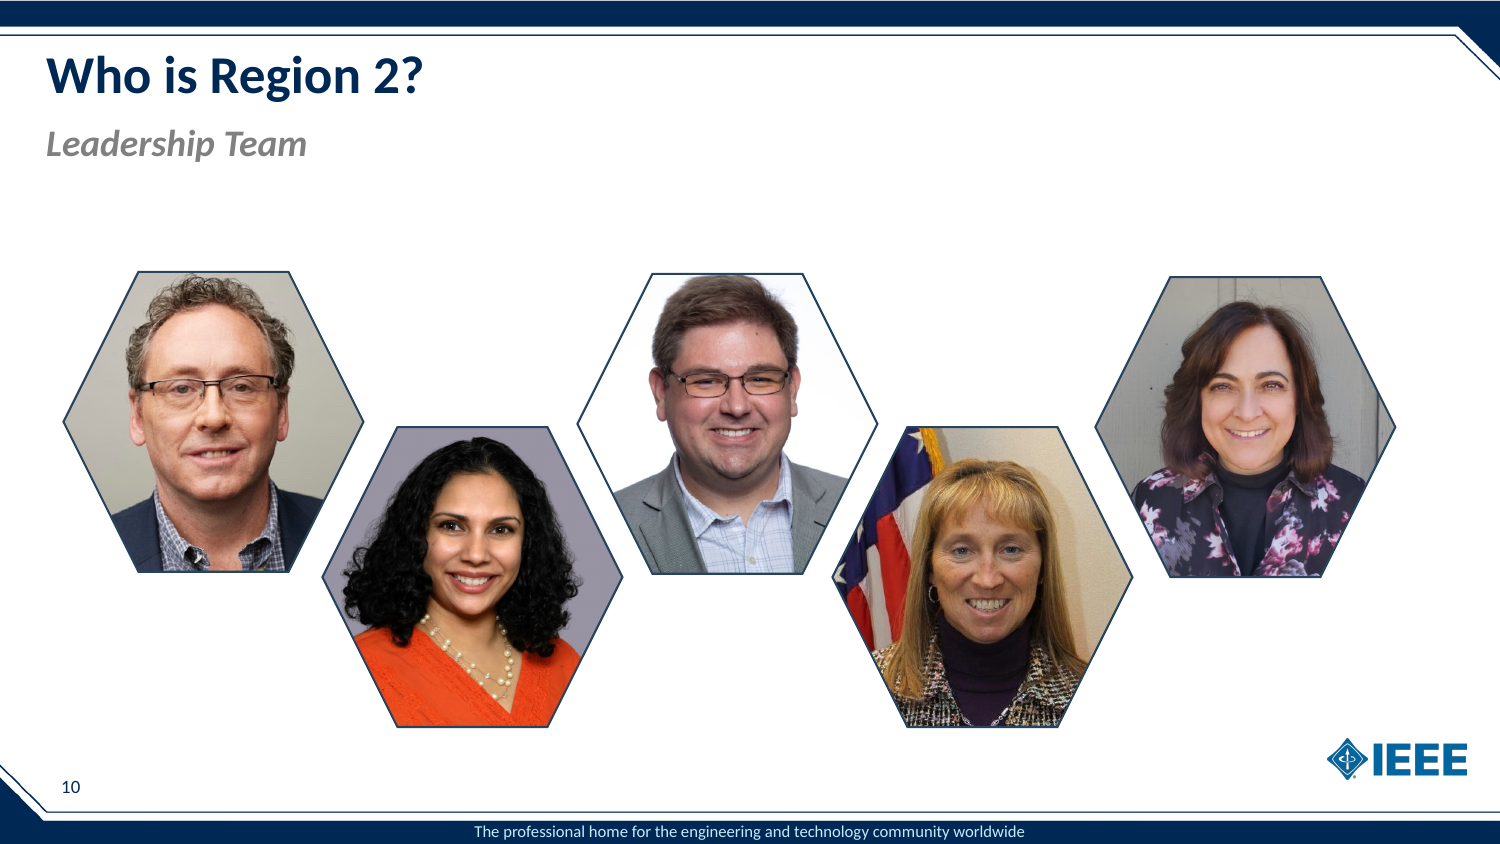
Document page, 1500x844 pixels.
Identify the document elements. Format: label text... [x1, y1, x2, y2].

list Leadership Team [46, 116, 1467, 171]
title Who is Region 2? [46, 40, 1467, 111]
text_box [62, 270, 365, 573]
picture [0, 738, 1500, 844]
picture [0, 1, 1500, 88]
text_box [1094, 276, 1397, 579]
text_box [831, 426, 1134, 729]
text_box [321, 426, 624, 729]
slide_number 10 [46, 763, 127, 809]
text_box [576, 272, 879, 575]
